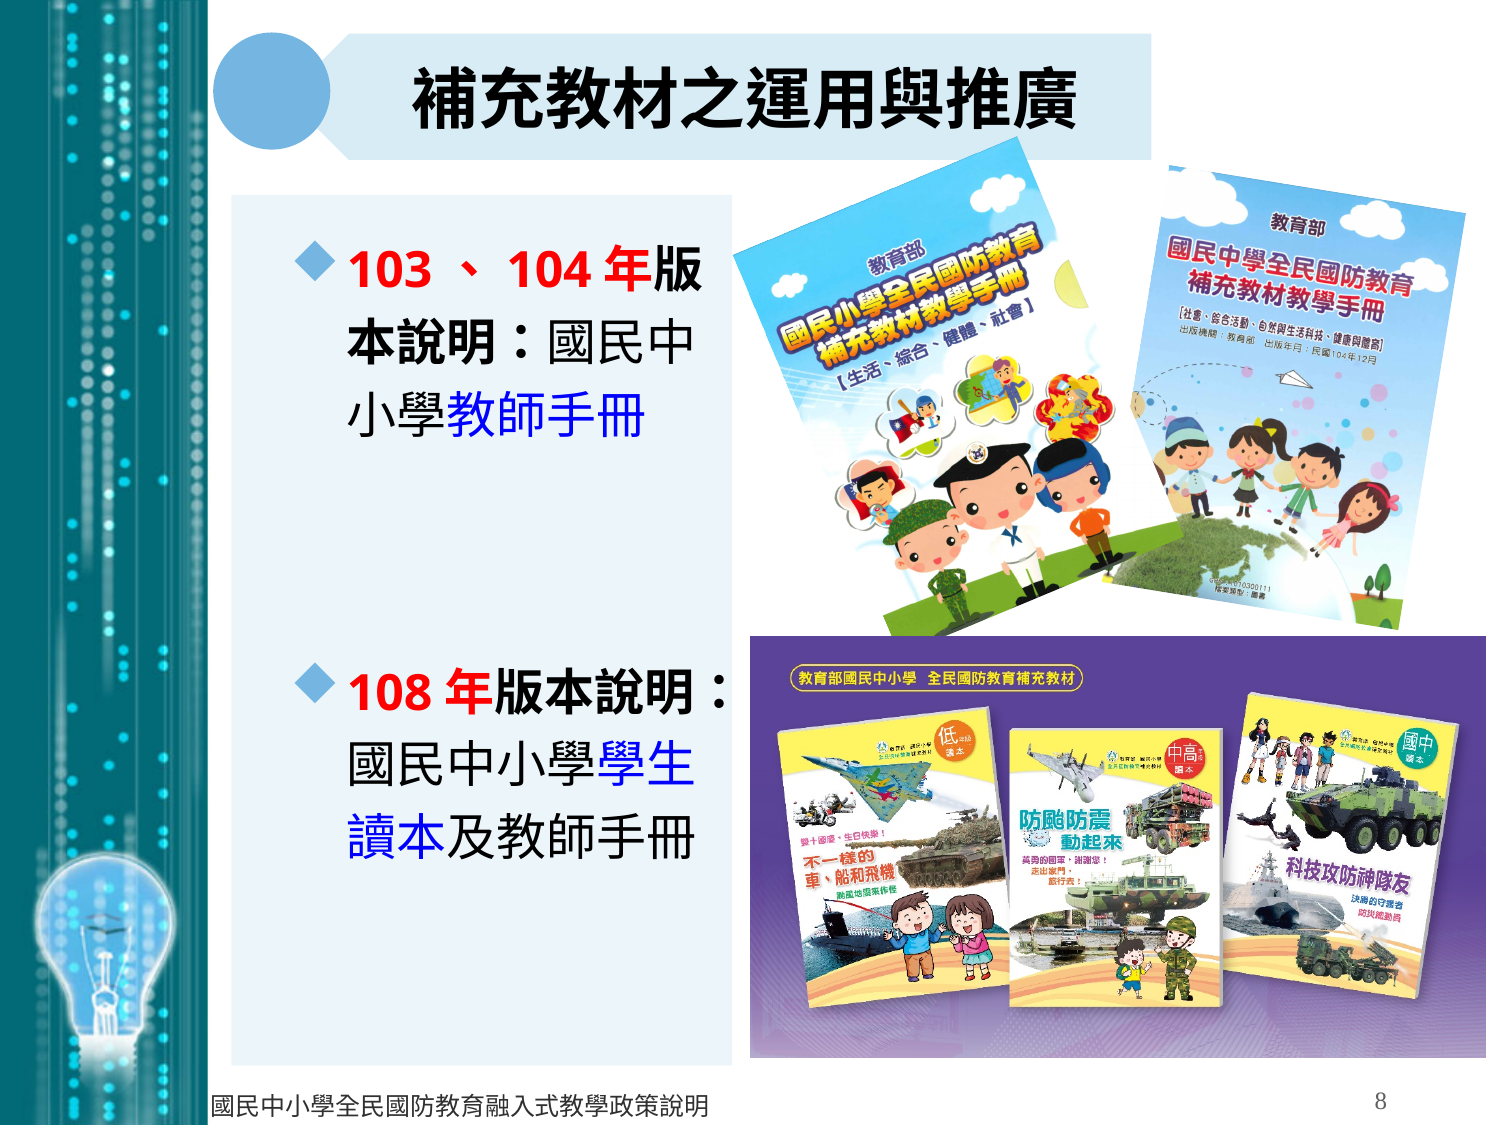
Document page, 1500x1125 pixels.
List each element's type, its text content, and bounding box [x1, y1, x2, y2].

footer 國民中小學全民國防教育融入式教學政策說明 [195, 1082, 789, 1125]
slide_number 8 [1359, 1076, 1500, 1120]
picture [0, 0, 1500, 1125]
list 103、104年版本說明：國民中小學教師手冊 108年版本說明：國民中小學學生讀本及教師手冊 [231, 194, 733, 1066]
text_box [283, 32, 1153, 162]
text_box [212, 31, 283, 151]
